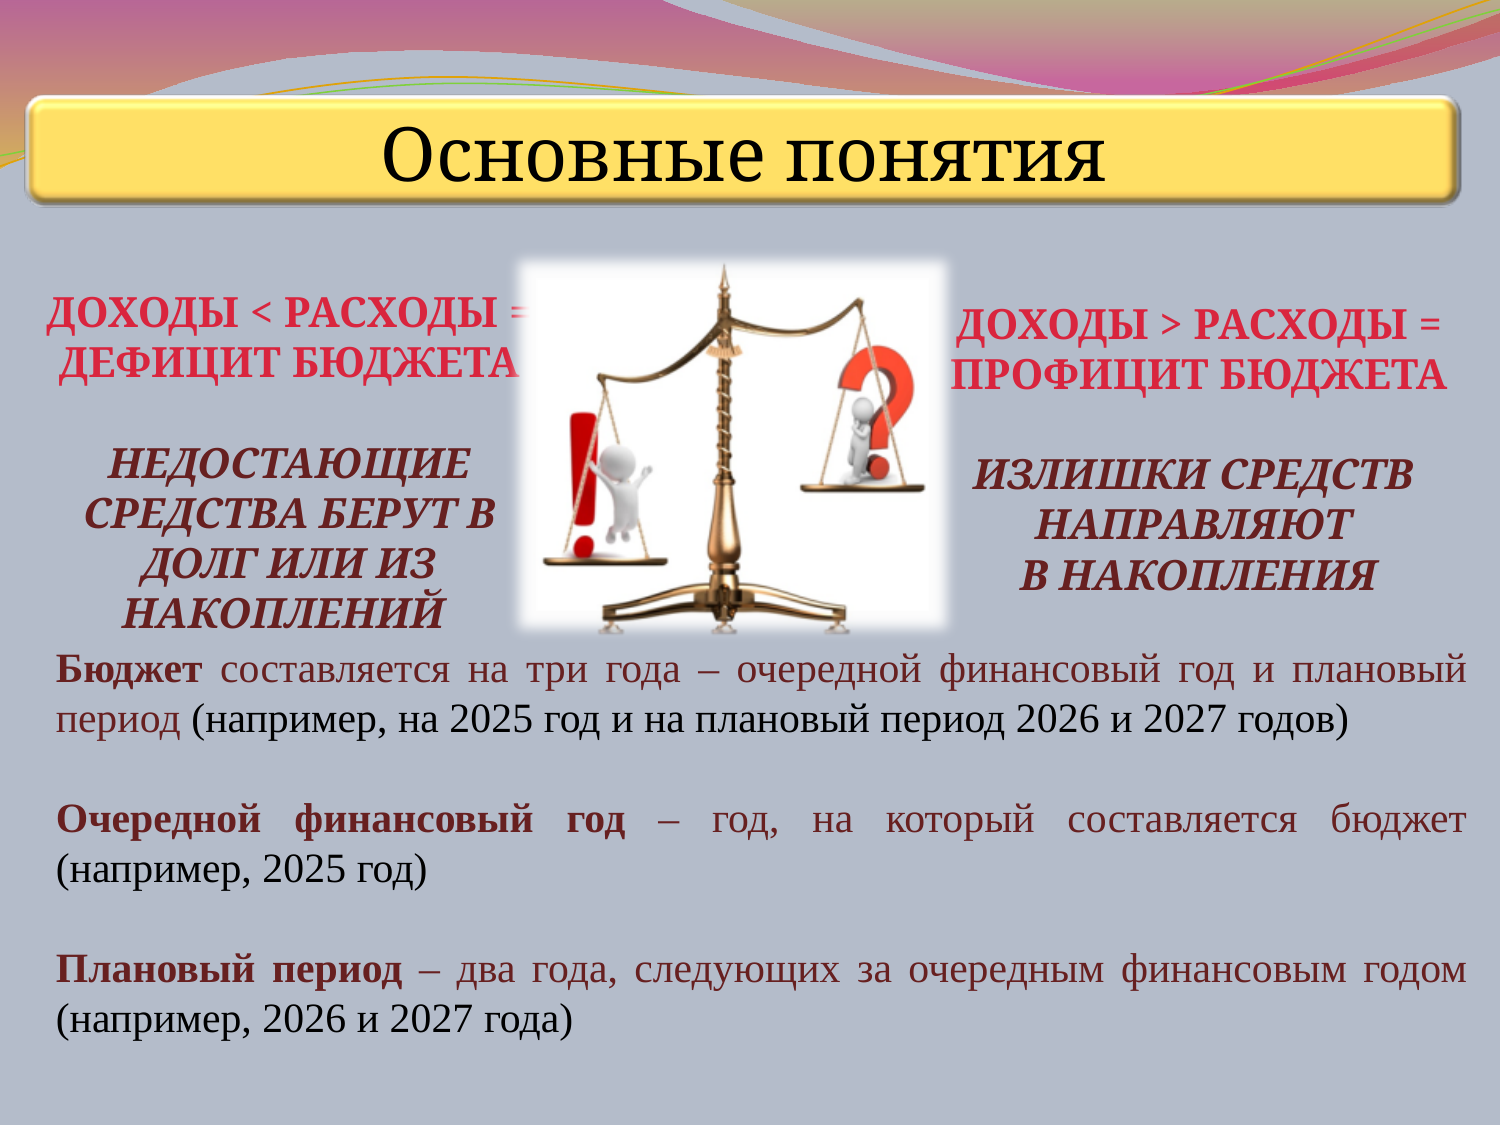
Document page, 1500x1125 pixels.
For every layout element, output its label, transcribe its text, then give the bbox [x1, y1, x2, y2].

text_box ДОХОДЫ < РАСХОДЫ = ДЕФИЦИТ БЮДЖЕТА НЕДОСТАЮЩИЕ СРЕДСТВА БЕРУТ В ДОЛГ ИЛИ ИЗ НАКОПЛЕНИЙ [29, 278, 494, 644]
picture [501, 243, 965, 647]
text_box Бюджет составляется на три года – очередной финансовый год и плановый период (например, на 2025 год и на плановый период 2026 и 2027 годов) Очередной финансовый год – год, на который составляется бюджет (например, 2025 год) Плановый период – два года, следующих за очередным финансовым годом (например, 2026 и 2027 года) [41, 633, 1483, 1049]
text_box ДОХОДЫ > РАСХОДЫ = ПРОФИЦИТ БЮДЖЕТА ИЗЛИШКИ СРЕДСТВ НАПРАВЛЯЮТ В НАКОПЛЕНИЯ [972, 290, 1471, 606]
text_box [23, 93, 1463, 209]
